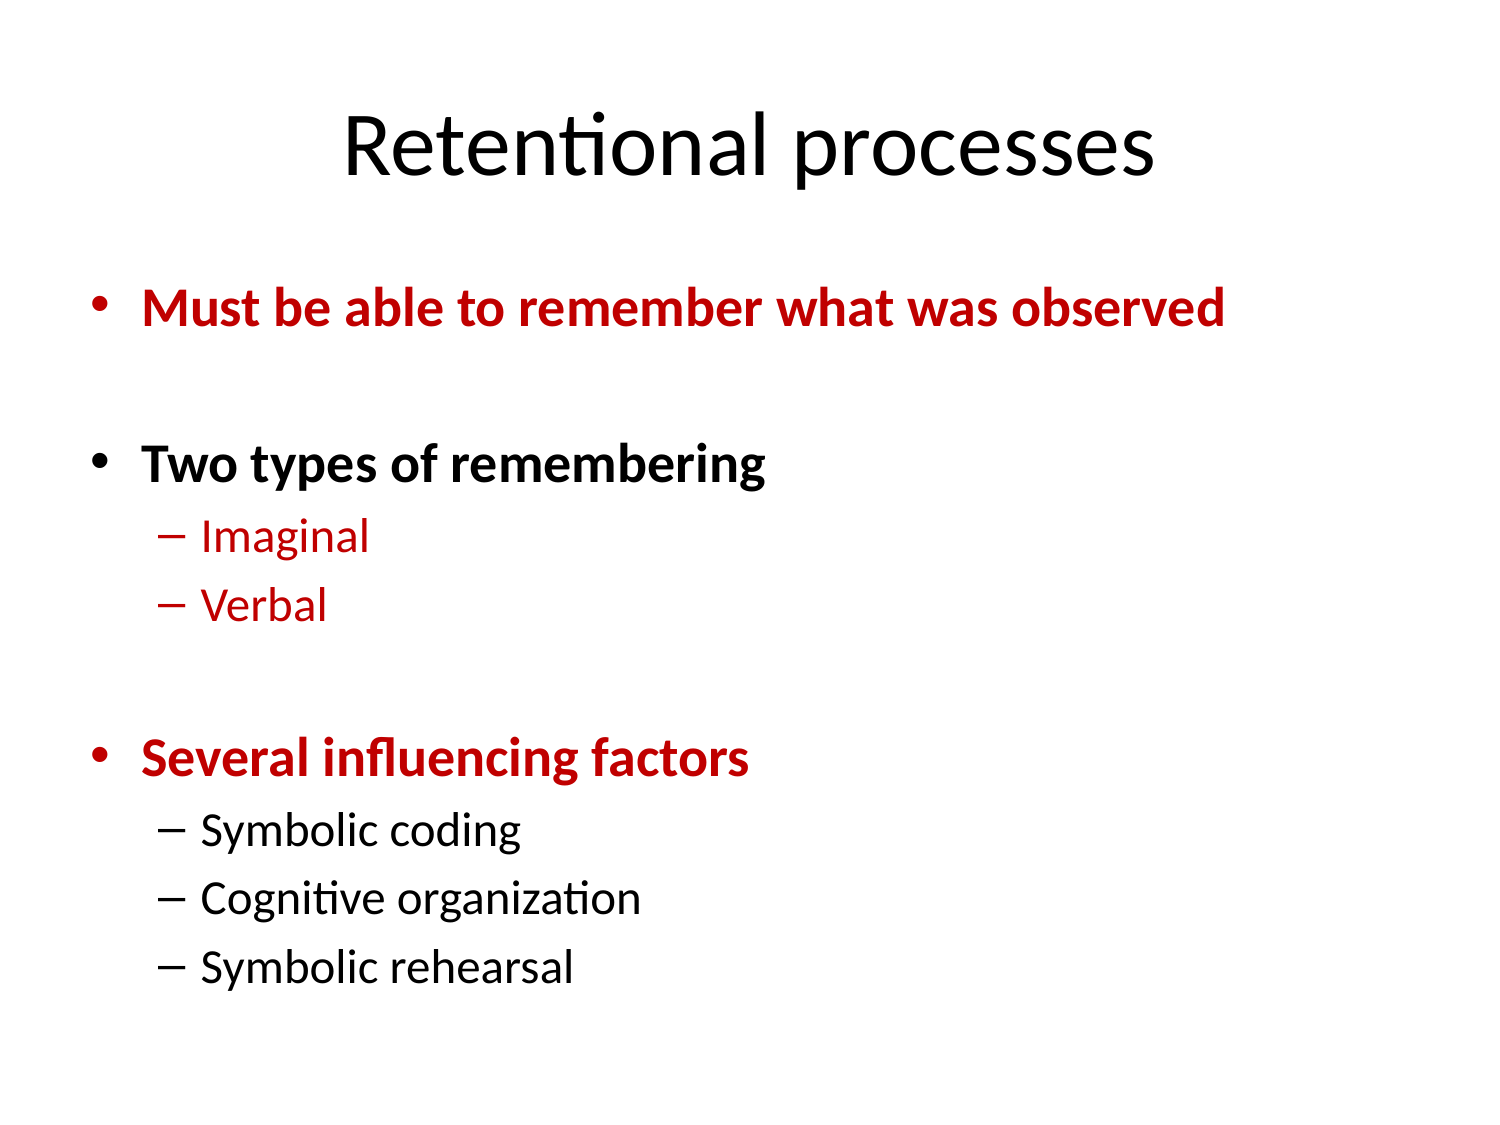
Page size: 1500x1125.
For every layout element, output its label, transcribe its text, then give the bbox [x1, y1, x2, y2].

list Must be able to remember what was observed Two types of remembering Imaginal Verbal Several influencing factors Symbolic coding Cognitive organization Symbolic rehearsal [75, 262, 1425, 1005]
title Retentional processes [75, 45, 1425, 233]
